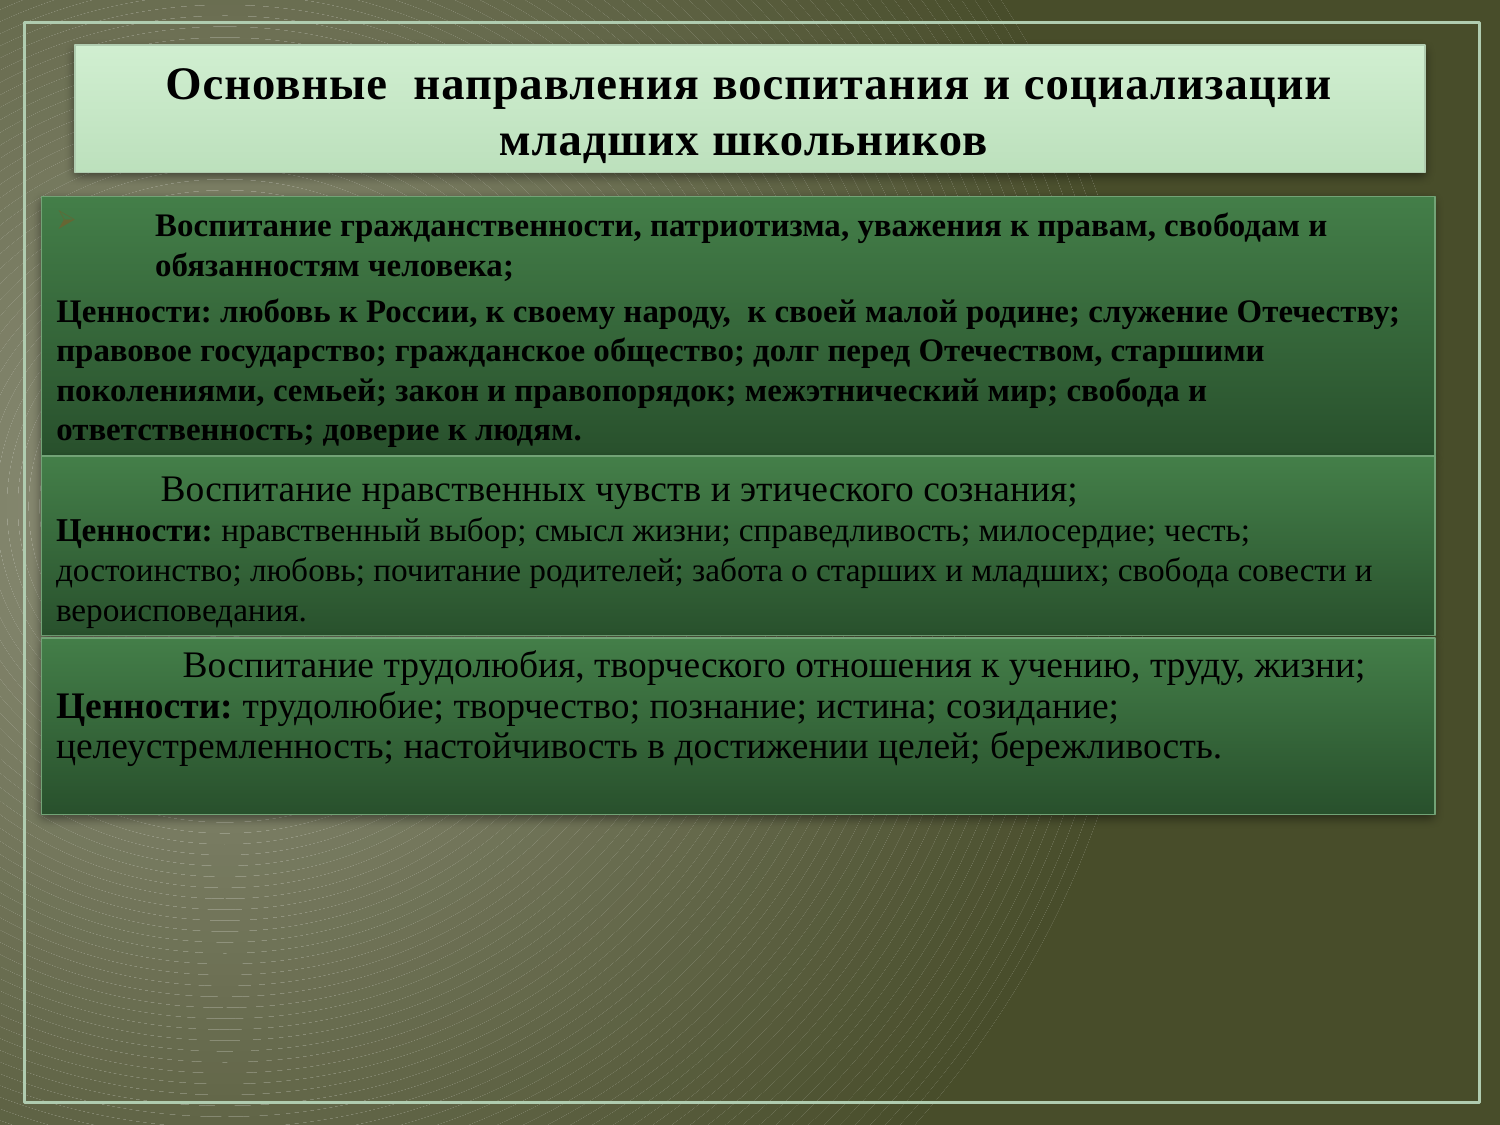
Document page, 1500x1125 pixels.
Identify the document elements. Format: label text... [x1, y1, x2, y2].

text_box Воспитание нравственных чувств и этического сознания; Ценности: нравственный выбор; смысл жизни; справедливость; милосердие; честь; достоинство; любовь; почитание родителей; забота о старших и младших; свобода совести и вероисповедания. [41, 455, 1436, 636]
title Основные направления воспитания и социализации младших школьников [74, 44, 1426, 173]
list Воспитание гражданственности, патриотизма, уважения к правам, свободам и обязанностям человека; Ценности: любовь к России, к своему народу, к своей малой родине; служение Отечеству; правовое государство; гражданское общество; долг перед Отечеством, старшими поколениями, семьей; закон и правопорядок; межэтнический мир; свобода и ответственность; доверие к людям. [41, 196, 1436, 455]
text_box Воспитание трудолюбия, творческого отношения к учению, труду, жизни; Ценности: трудолюбие; творчество; познание; истина; созидание; целеустремленность; настойчивость в достижении целей; бережливость. [41, 637, 1436, 815]
